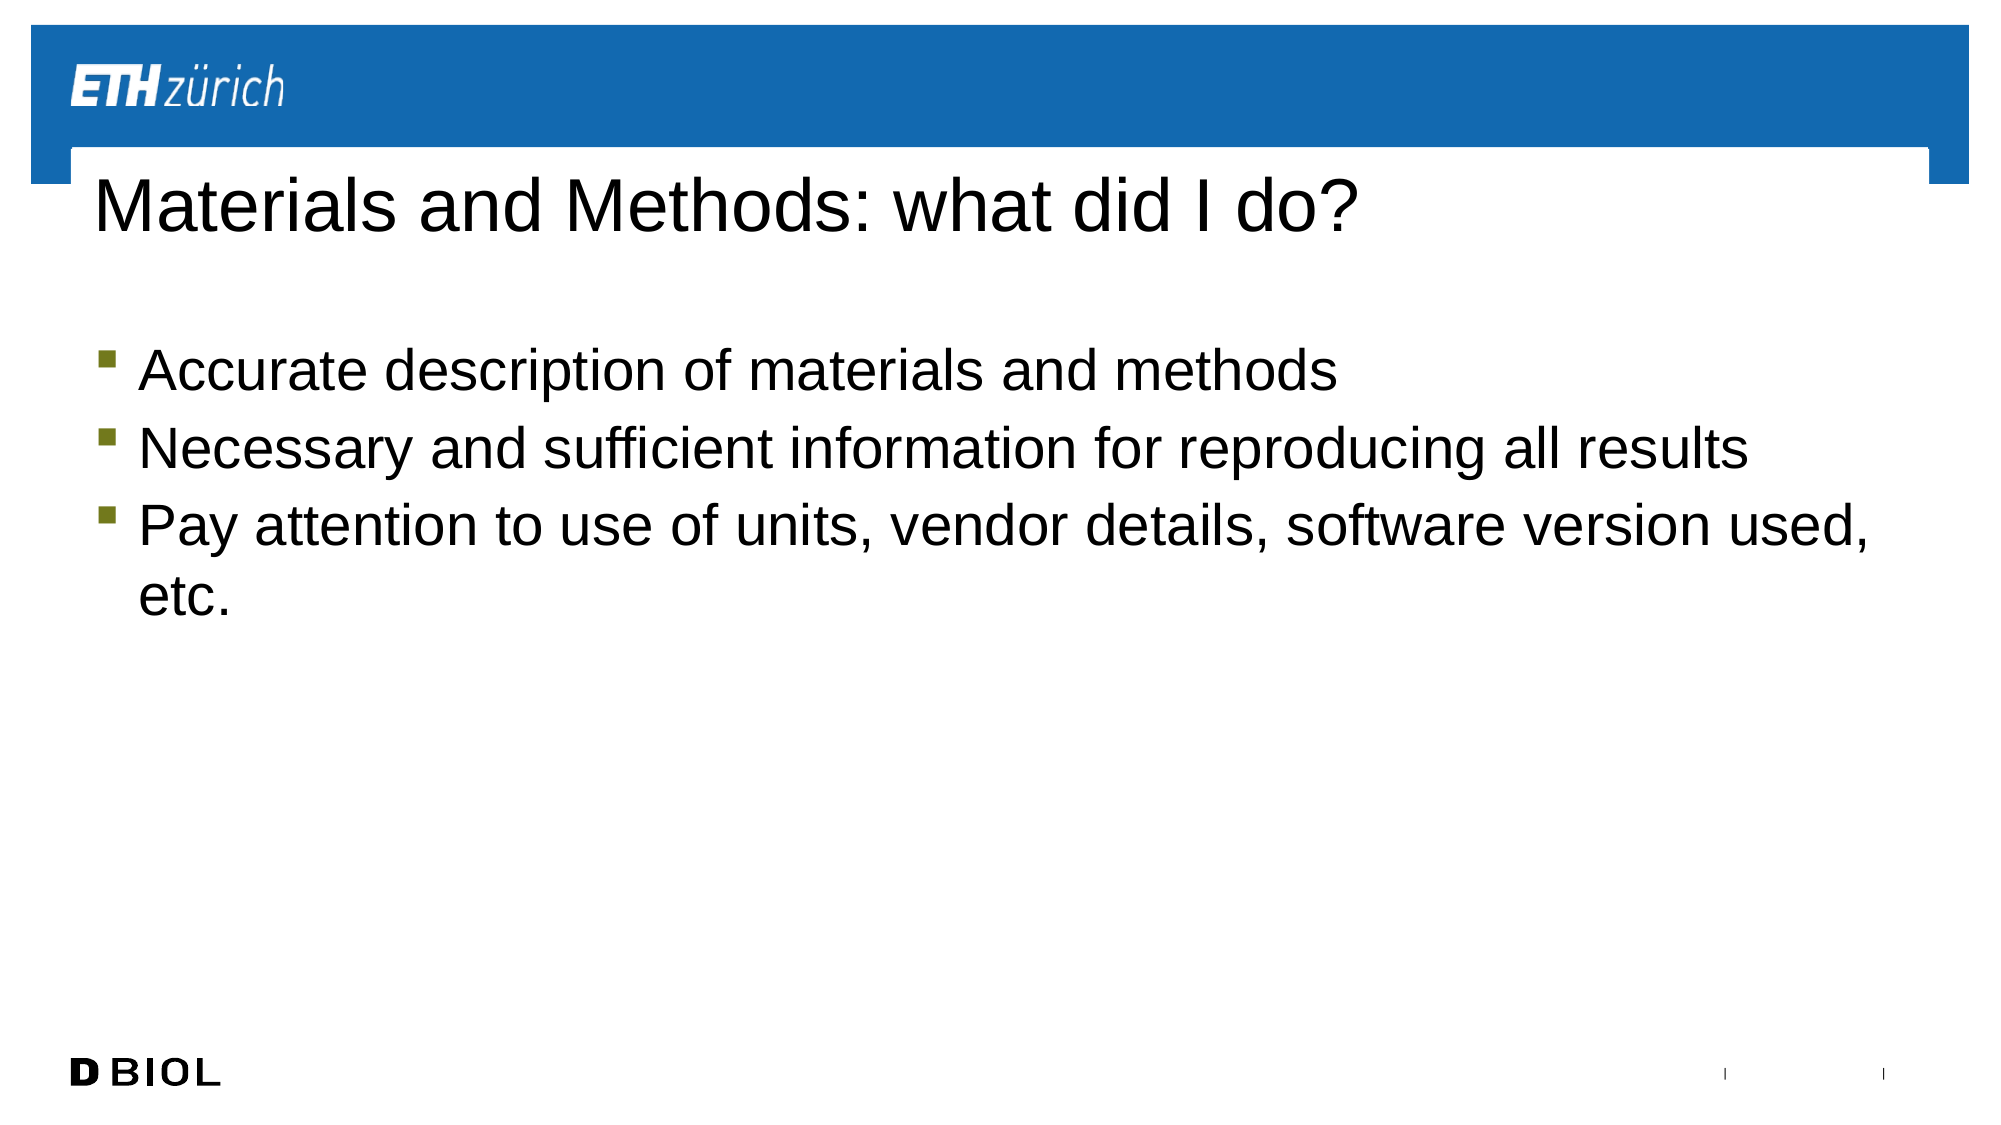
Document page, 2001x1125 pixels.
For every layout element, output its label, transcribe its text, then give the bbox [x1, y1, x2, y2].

title Materials and Methods: what did I do? [70, 148, 1930, 254]
list Accurate description of materials and methods Necessary and sufficient information for reproducing all results Pay attention to use of units, vendor details, software version used, etc. [70, 332, 1930, 1023]
